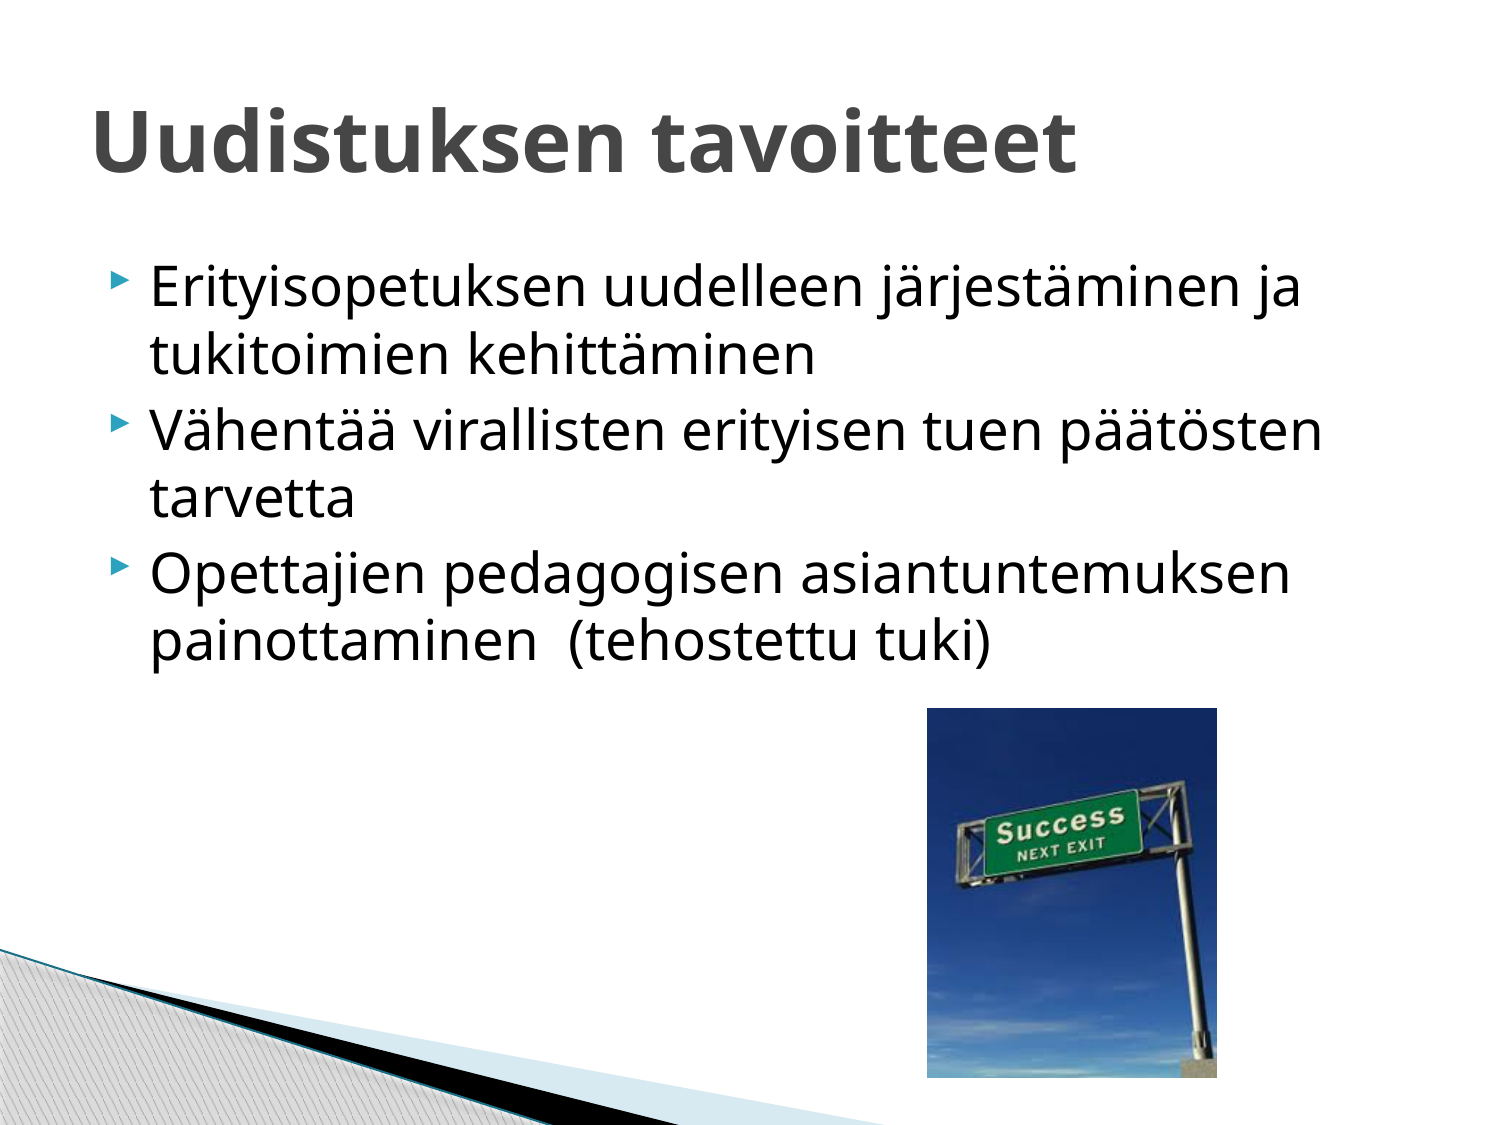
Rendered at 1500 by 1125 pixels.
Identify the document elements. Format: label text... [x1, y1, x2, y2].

title Uudistuksen tavoitteet [75, 45, 1425, 233]
list Erityisopetuksen uudelleen järjestäminen ja tukitoimien kehittäminen Vähentää virallisten erityisen tuen päätösten tarvetta Opettajien pedagogisen asiantuntemuksen painottaminen (tehostettu tuki) [75, 243, 1447, 986]
picture [926, 708, 1217, 1078]
